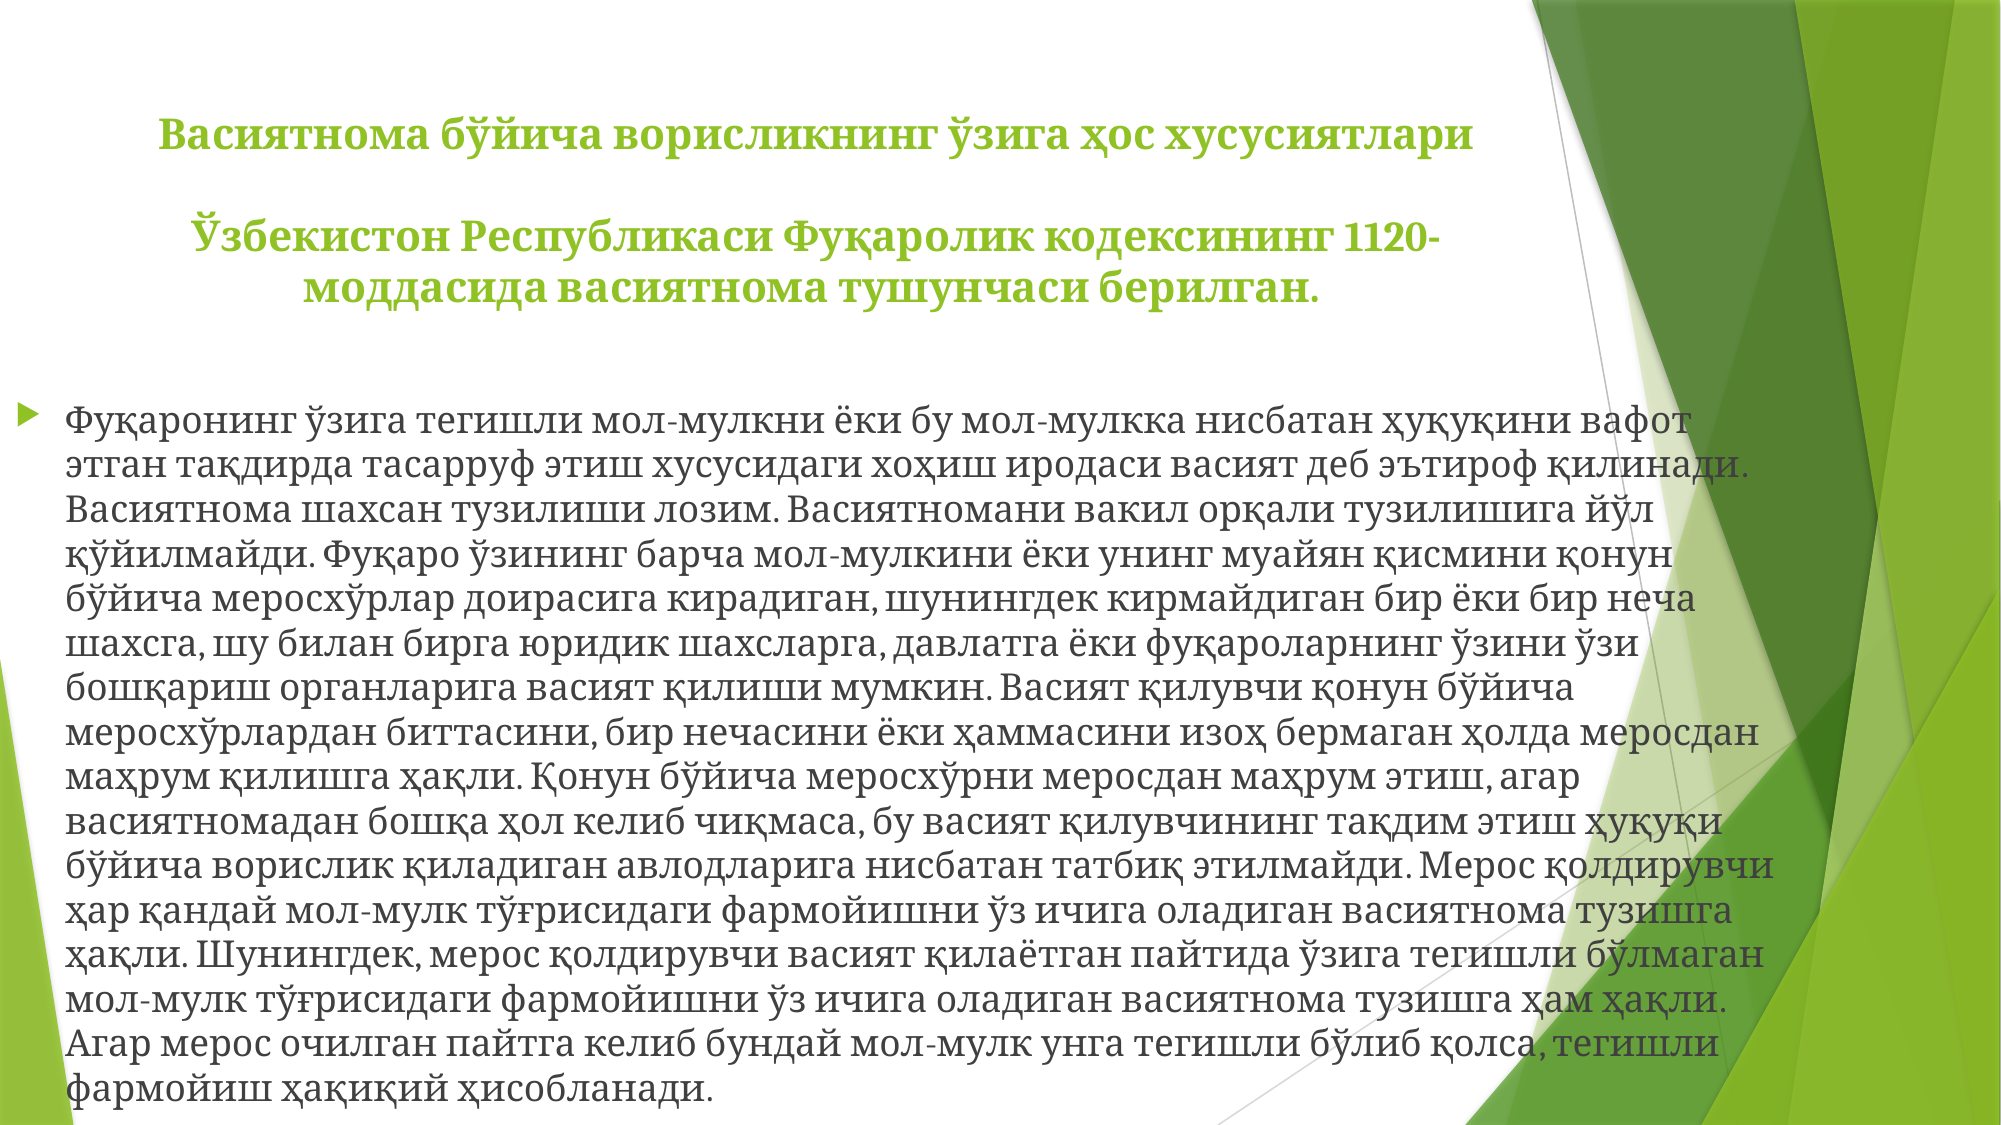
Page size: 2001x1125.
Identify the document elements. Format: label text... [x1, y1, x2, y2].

list Фуқаронинг ўзига тегишли мол-мулкни ёки бу мол-мулкка нисбатан ҳуқуқини вафот этган тақдирда тасарруф этиш хусусидаги хоҳиш иродаси васият деб эътироф қилинади. Васиятнома шахсан тузилиши лозим. Васиятномани вакил орқали тузилишига йўл қўйилмайди. Фуқаро ўзининг барча мол-мулкини ёки унинг муайян қисмини қонун бўйича меросхўрлар доирасига кирадиган, шунингдек кирмайдиган бир ёки бир неча шахсга, шу билан бирга юридик шахсларга, давлатга ёки фуқароларнинг ўзини ўзи бошқариш органларига васият қилиши мумкин. Васият қилувчи қонун бўйича меросхўрлардан биттасини, бир нечасини ёки ҳаммасини изоҳ бермаган ҳолда меросдан маҳрум қилишга ҳақли. Қонун бўйича меросхўрни меросдан маҳрум этиш, агар васиятномадан бошқа ҳол келиб чиқмаса, бу васият қилувчининг тақдим этиш ҳуқуқи бўйича ворислик қиладиган авлодларига нисбатан татбиқ этилмайди. Мерос қолдирувчи ҳар қандай мол-мулк тўғрисидаги фармойишни ўз ичига оладиган васиятнома тузишга ҳақли. Шунингдек, мерос қолдирувчи васият қилаётган пайтида ўзига тегишли бўлмаган мол-мулк тўғрисидаги фармойишни ўз ичига оладиган васиятнома тузишга ҳам ҳақли. Агар мерос очилган пайтга келиб бундай мол-мулк унга тегишли бўлиб қолса, тегишли фармойиш ҳақиқий ҳисобланади. [0, 388, 1792, 1125]
title Васиятнома бўйича ворисликнинг ўзига ҳос хусусиятлари Ўзбекистон Республикаси Фуқаролик кодексининг 1120-моддасида васиятнома тушунчаси берилган. [111, 99, 1522, 355]
